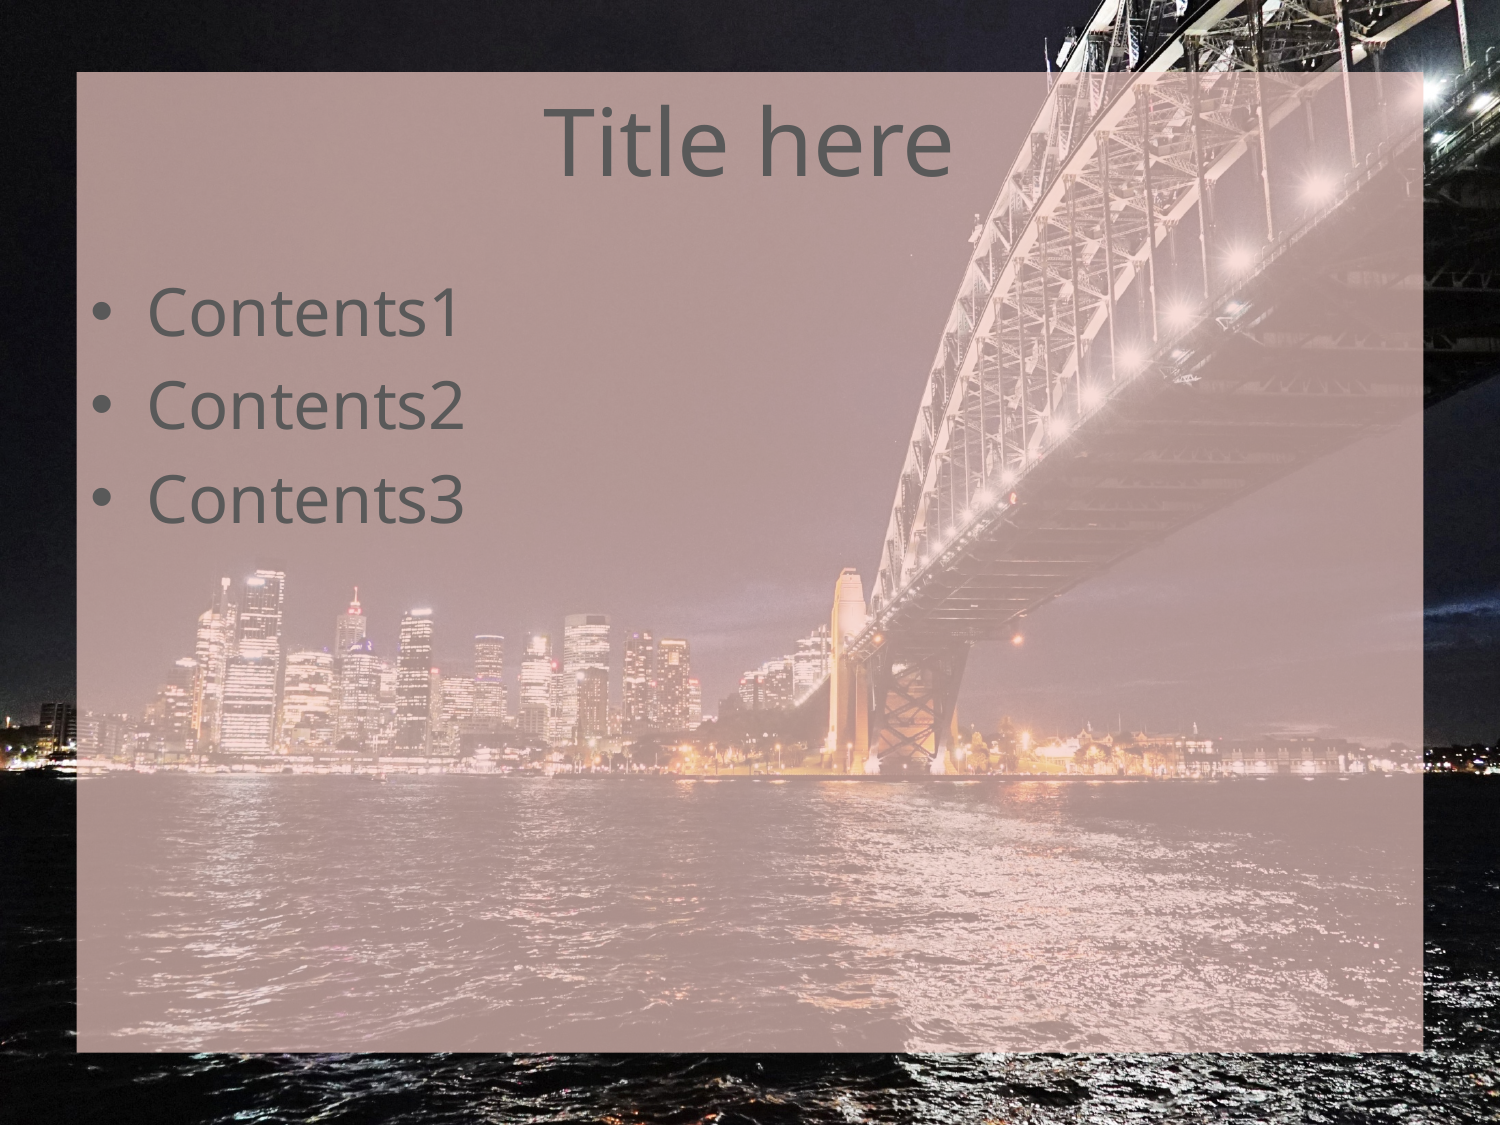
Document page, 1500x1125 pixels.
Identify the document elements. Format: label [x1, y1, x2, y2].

text_box [0, 0, 1500, 1125]
